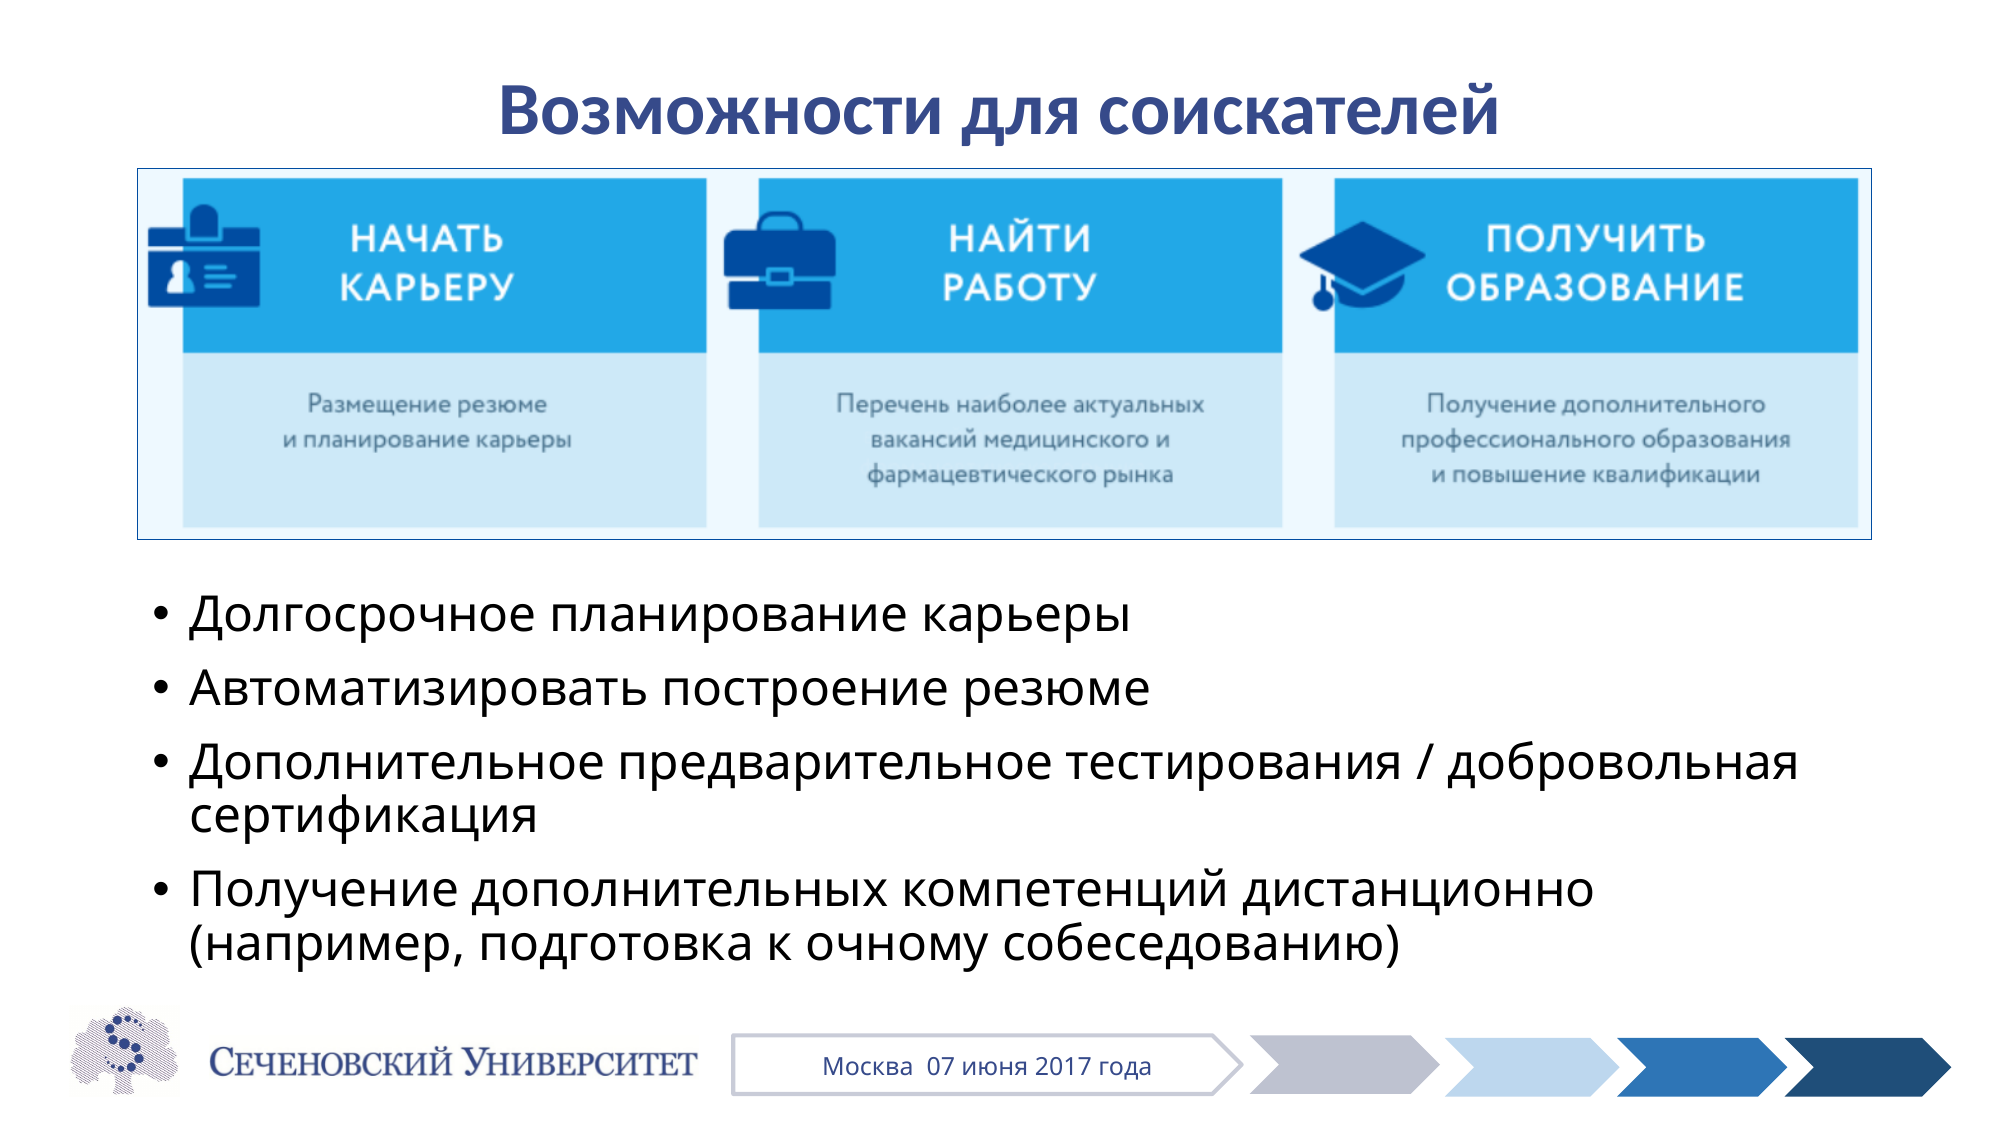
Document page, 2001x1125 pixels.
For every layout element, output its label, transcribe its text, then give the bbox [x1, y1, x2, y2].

text_box Москва 07 июня 2017 года [807, 1043, 1168, 1088]
list Долгосрочное планирование карьеры Автоматизировать построение резюме Дополнительное предварительное тестирования / добровольная сертификация Получение дополнительных компетенций дистанционно (например, подготовка к очному собеседованию) [137, 581, 1892, 980]
title Возможности для соискателей [137, 59, 1863, 168]
picture [137, 168, 1872, 540]
picture [69, 1005, 180, 1097]
picture [207, 1035, 702, 1080]
